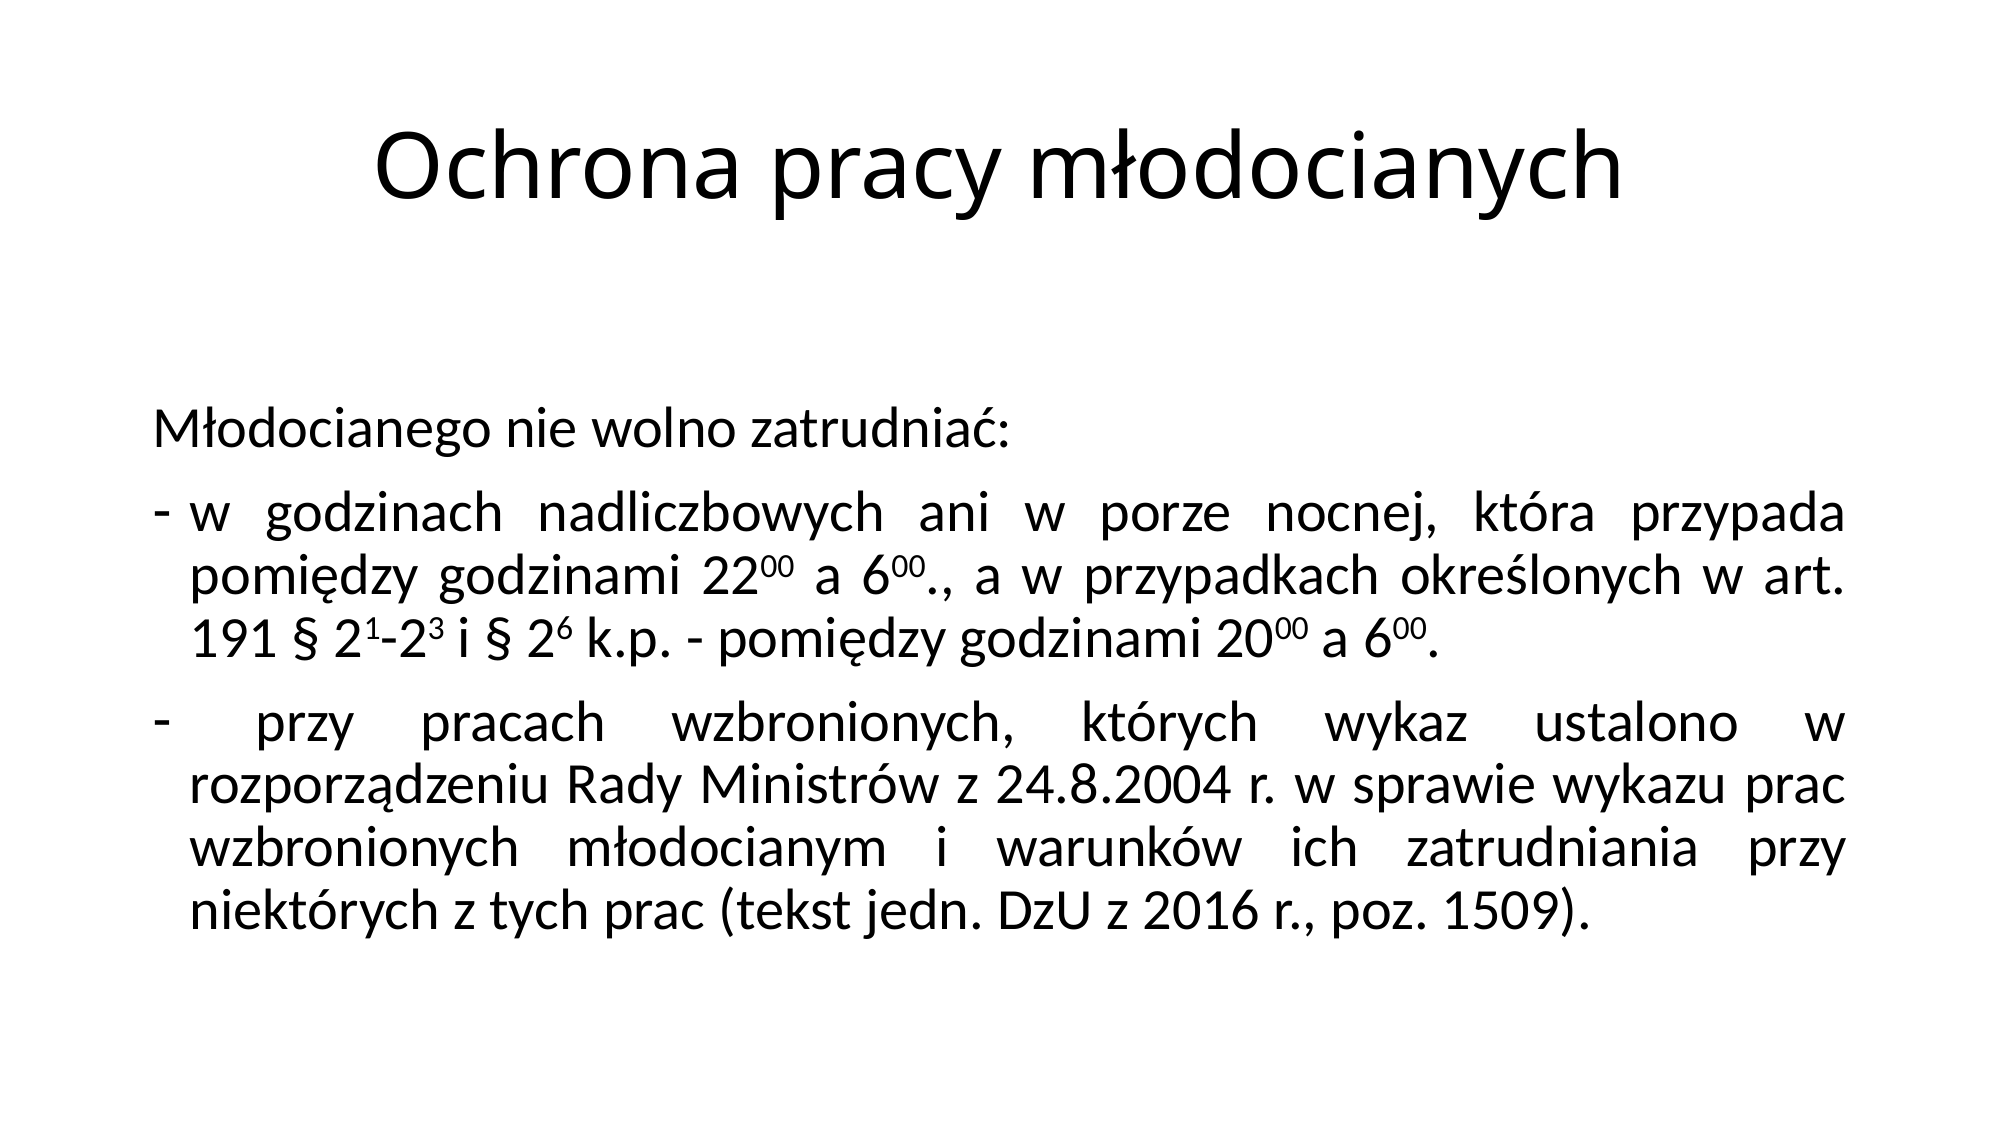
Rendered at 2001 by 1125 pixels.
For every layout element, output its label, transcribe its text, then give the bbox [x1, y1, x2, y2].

list Młodocianego nie wolno zatrudniać: w godzinach nadliczbowych ani w porze nocnej, która przypada pomiędzy godzinami 2200 a 600., a w przypadkach określonych w art. 191 § 21-23 i § 26 k.p. - pomiędzy godzinami 2000 a 600. przy pracach wzbronionych, których wykaz ustalono w rozporządzeniu Rady Ministrów z 24.8.2004 r. w sprawie wykazu prac wzbronionych młodocianym i warunków ich zatrudniania przy niektórych z tych prac (tekst jedn. DzU z 2016 r., poz. 1509). [137, 299, 1863, 1014]
title Ochrona pracy młodocianych [137, 59, 1863, 278]
